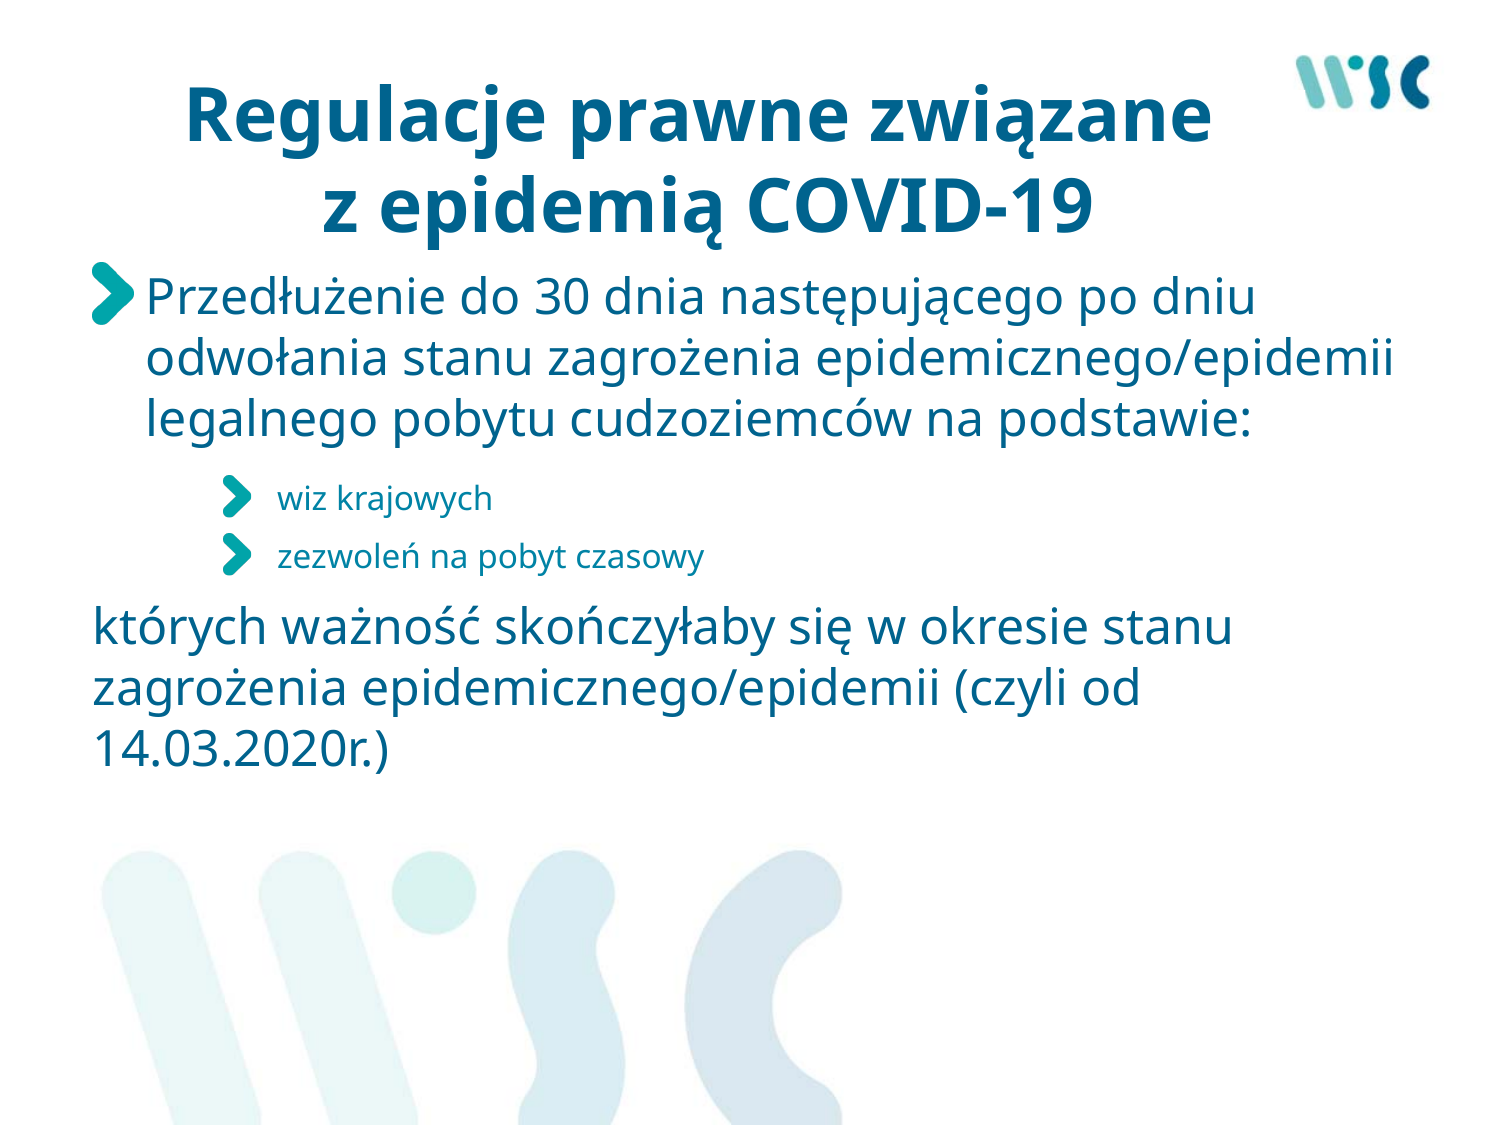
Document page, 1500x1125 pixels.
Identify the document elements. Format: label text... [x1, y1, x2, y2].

picture [0, 0, 1500, 1125]
title Regulacje prawne związane z epidemią COVID-19 [112, 89, 1306, 256]
list Przedłużenie do 30 dnia następującego po dniu odwołania stanu zagrożenia epidemicznego/epidemii legalnego pobytu cudzoziemców na podstawie: wiz krajowych zezwoleń na pobyt czasowy których ważność skończyłaby się w okresie stanu zagrożenia epidemicznego/epidemii (czyli od 14.03.2020r.) [74, 263, 1425, 1006]
